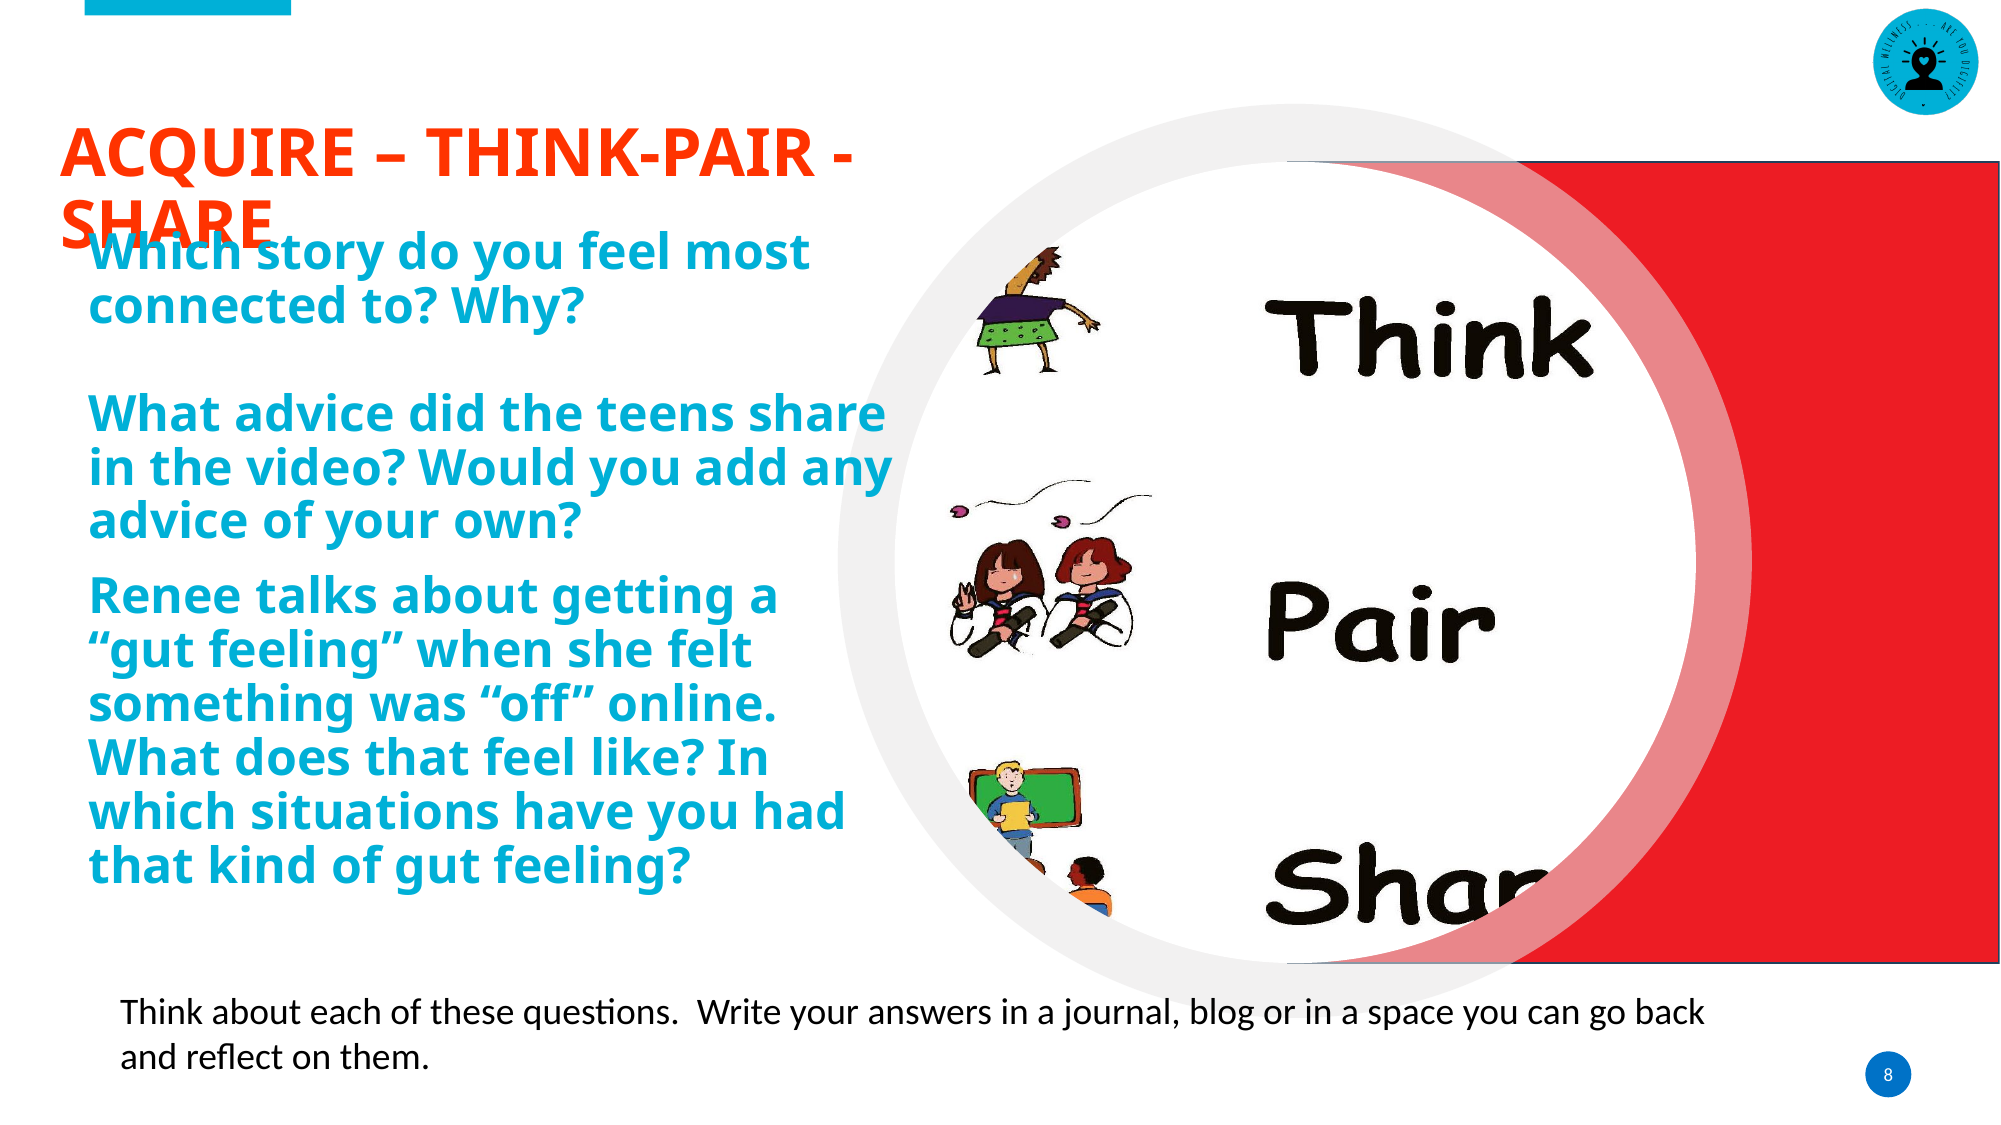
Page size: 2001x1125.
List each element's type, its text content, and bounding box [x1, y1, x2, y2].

slide_number 8 [1864, 1059, 1913, 1090]
list Which story do you feel most connected to? Why? What advice did the teens share in the video? Would you add any advice of your own? Renee talks about getting a “gut feeling” when she felt something was “off” online. What does that feel like? In which situations have you had that kind of gut feeling? [88, 225, 894, 940]
title Acquire – Think-Pair -share [60, 82, 1021, 300]
picture [1862, 0, 1988, 126]
text_box Think about each of these questions. Write your answers in a journal, blog or in a space you can go back and reflect on them. [105, 979, 1774, 1084]
picture [894, 161, 1696, 964]
